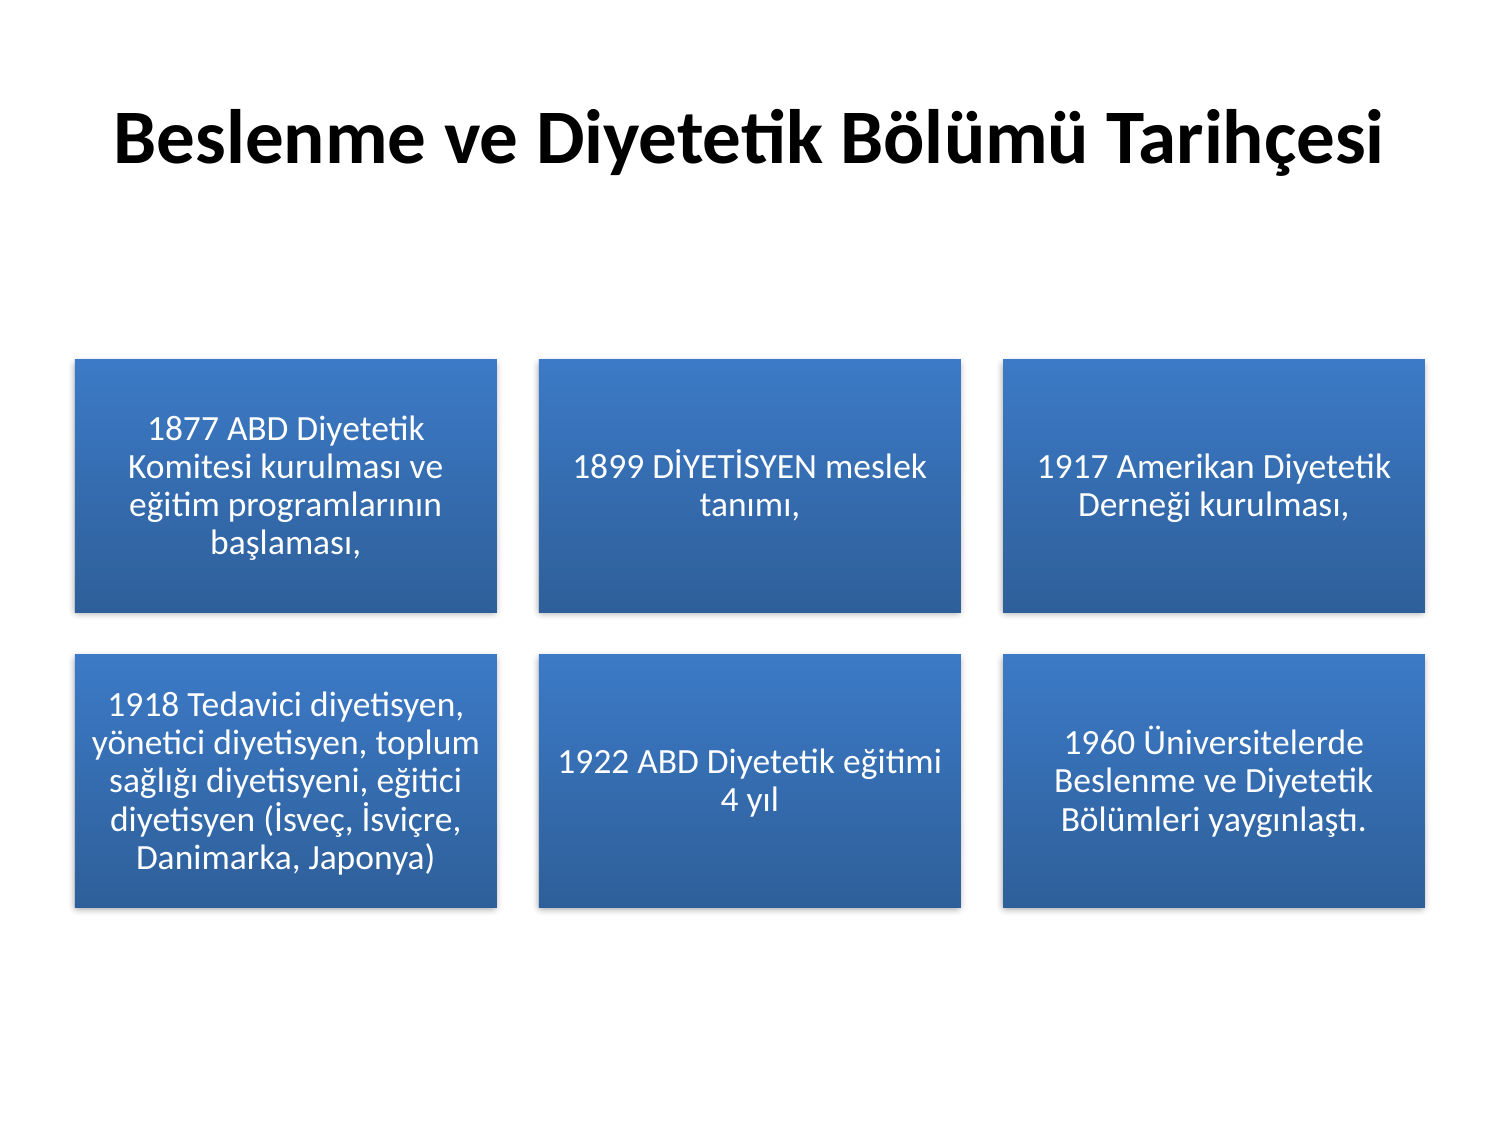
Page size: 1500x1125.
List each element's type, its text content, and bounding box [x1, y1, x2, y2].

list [74, 262, 1426, 1006]
title Beslenme ve Diyetetik Bölümü Tarihçesi [75, 45, 1425, 233]
